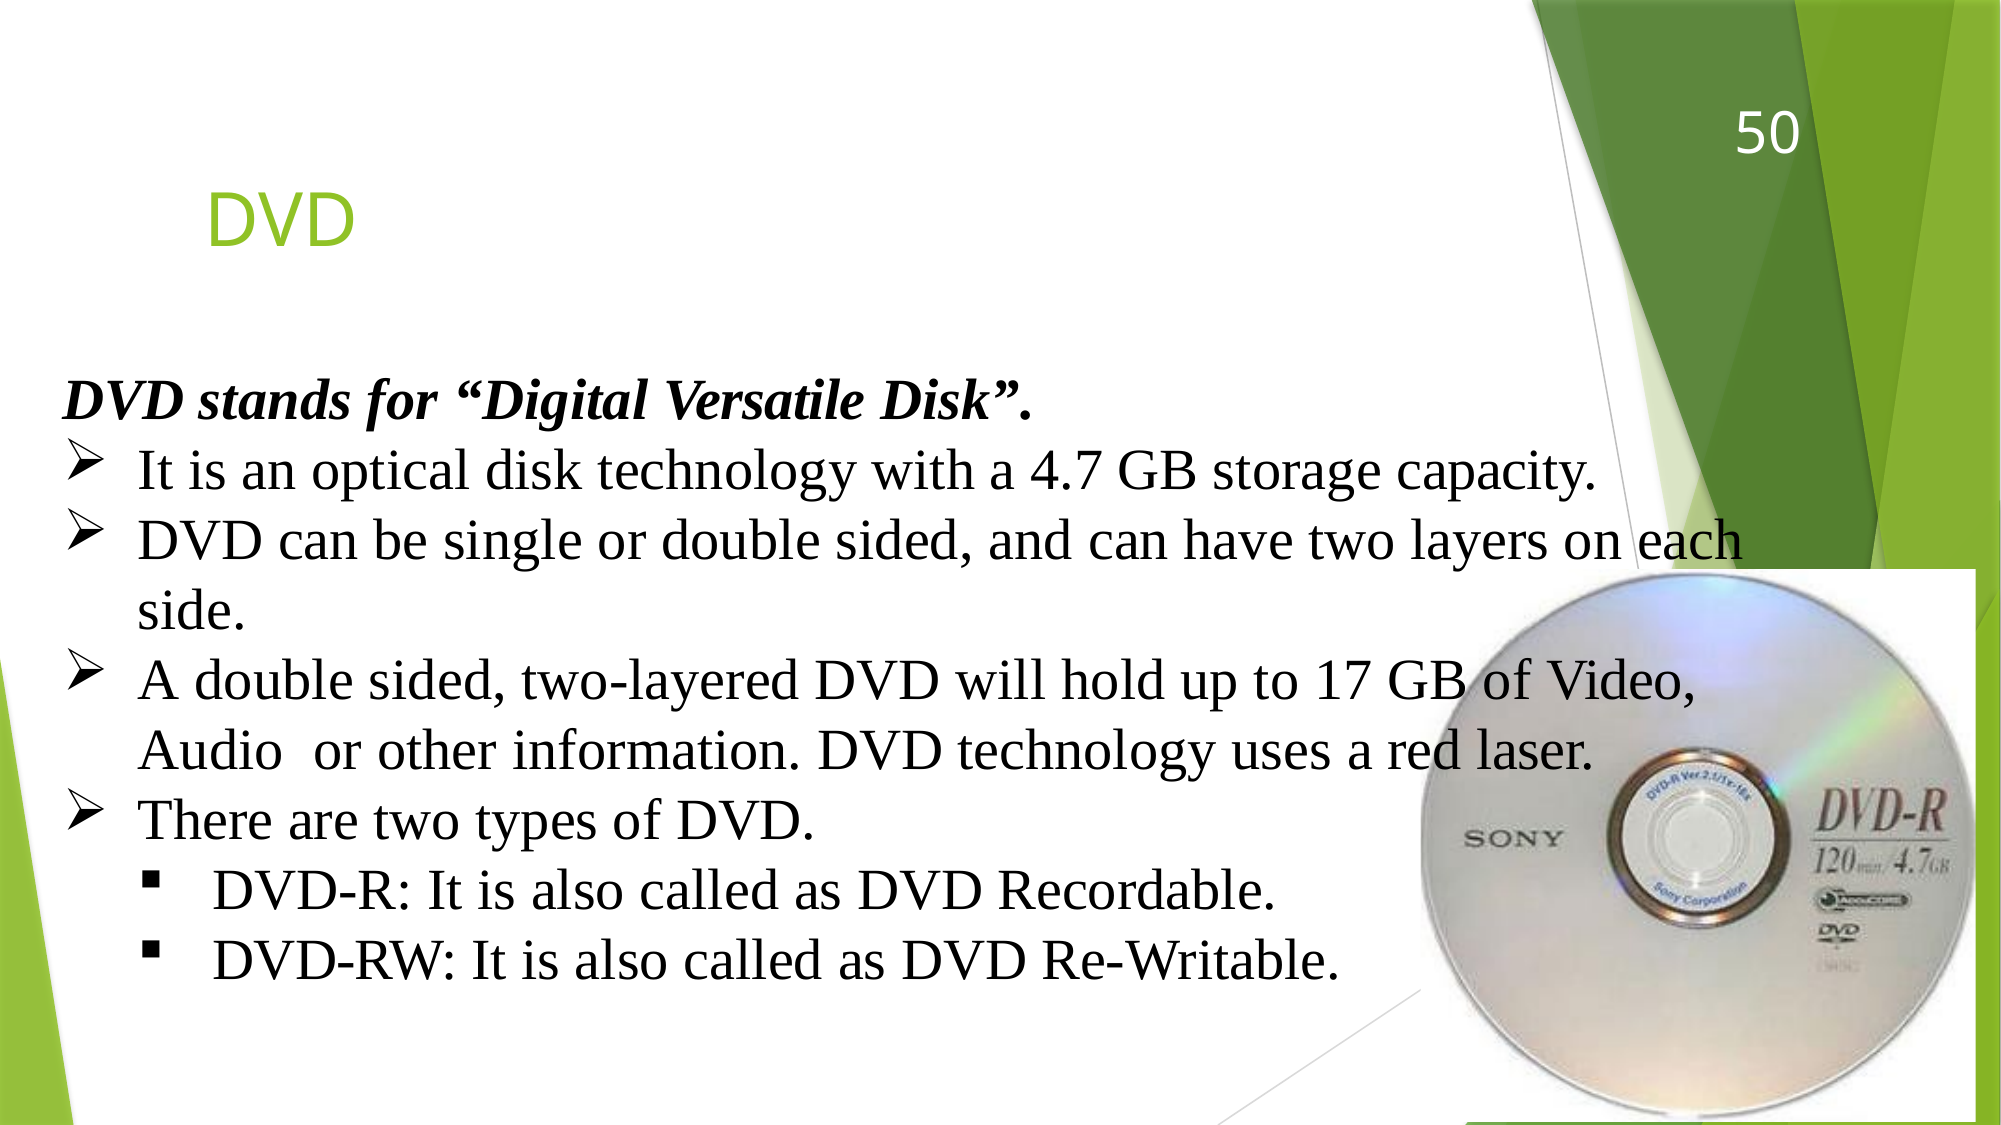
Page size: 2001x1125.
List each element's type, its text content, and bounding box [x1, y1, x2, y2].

text_box 50 [1732, 93, 1802, 166]
text_box [1420, 569, 1976, 1123]
title DVD [202, 169, 365, 359]
text_box DVD stands for “Digital Versatile Disk”. It is an optical disk technology with a 4.7 GB storage capacity. DVD can be single or double sided, and can have two layers on each side. A double sided, two-layered DVD will hold up to 17 GB of Video, Audio or other information. DVD technology uses a red laser. There are two types of DVD. DVD-R: It is also called as DVD Recordable. DVD-RW: It is also called as DVD Re-Writable. [60, 359, 1865, 992]
